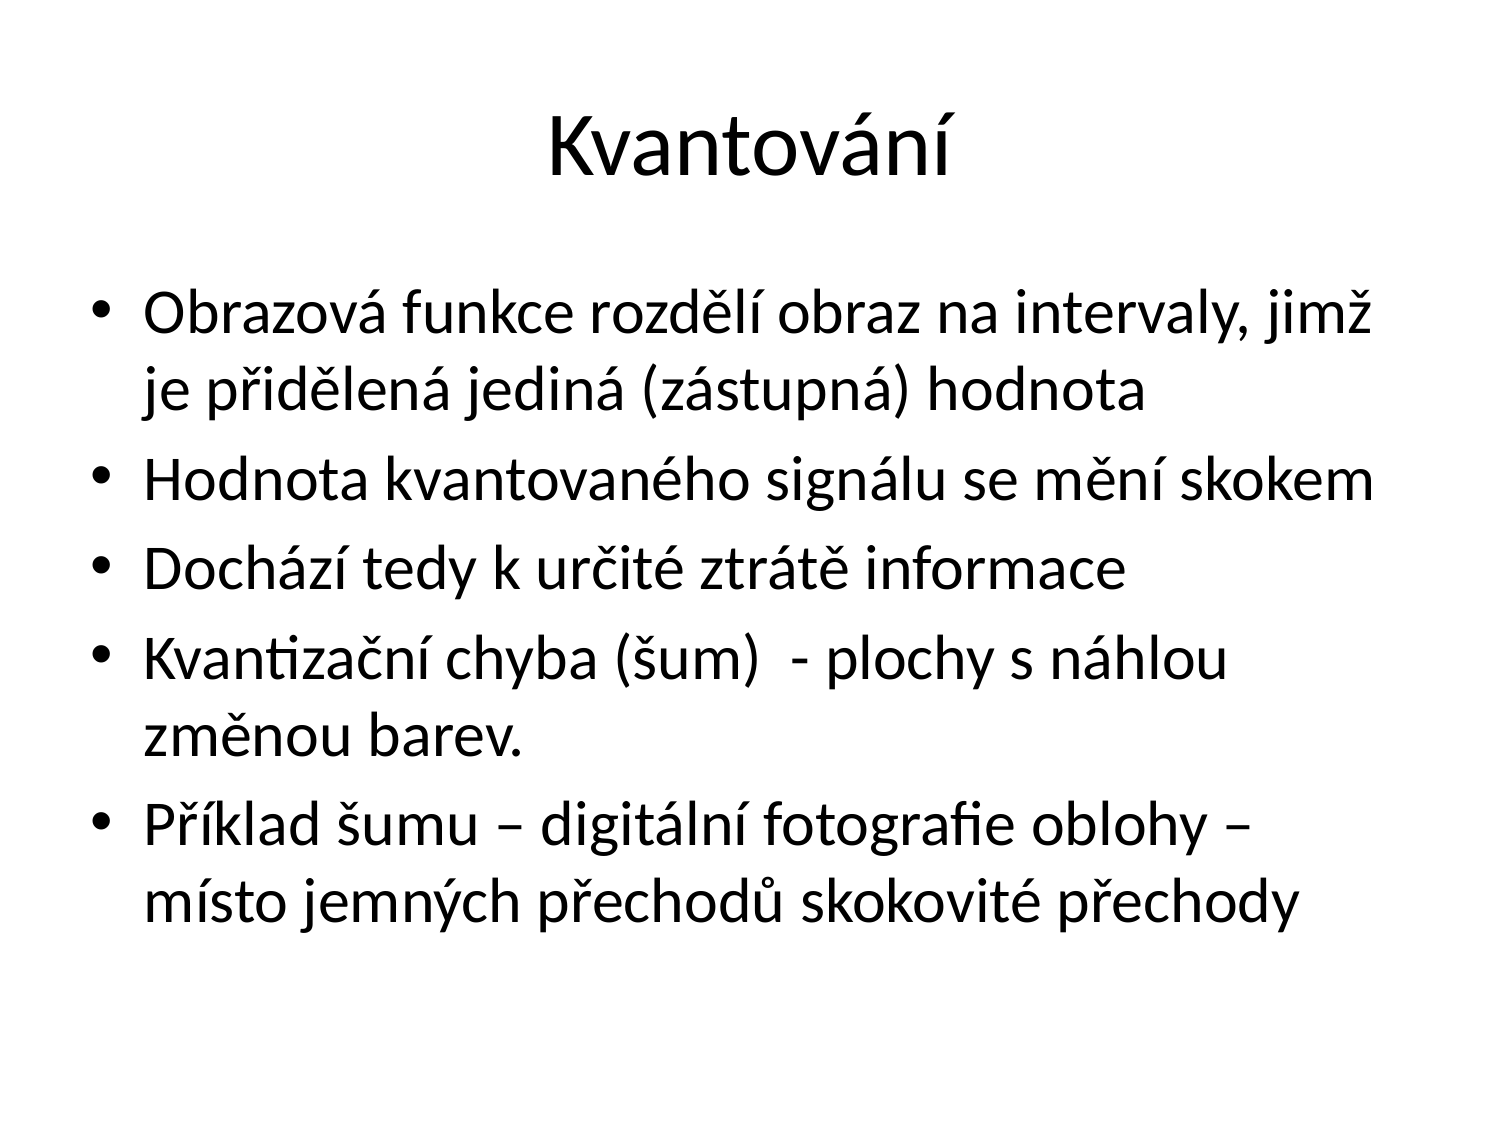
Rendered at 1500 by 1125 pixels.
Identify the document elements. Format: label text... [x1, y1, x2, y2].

title Kvantování [75, 45, 1425, 233]
list Obrazová funkce rozdělí obraz na intervaly, jimž je přidělená jediná (zástupná) hodnota Hodnota kvantovaného signálu se mění skokem Dochází tedy k určité ztrátě informace Kvantizační chyba (šum) - plochy s náhlou změnou barev. Příklad šumu – digitální fotografie oblohy – místo jemných přechodů skokovité přechody [75, 262, 1425, 1005]
